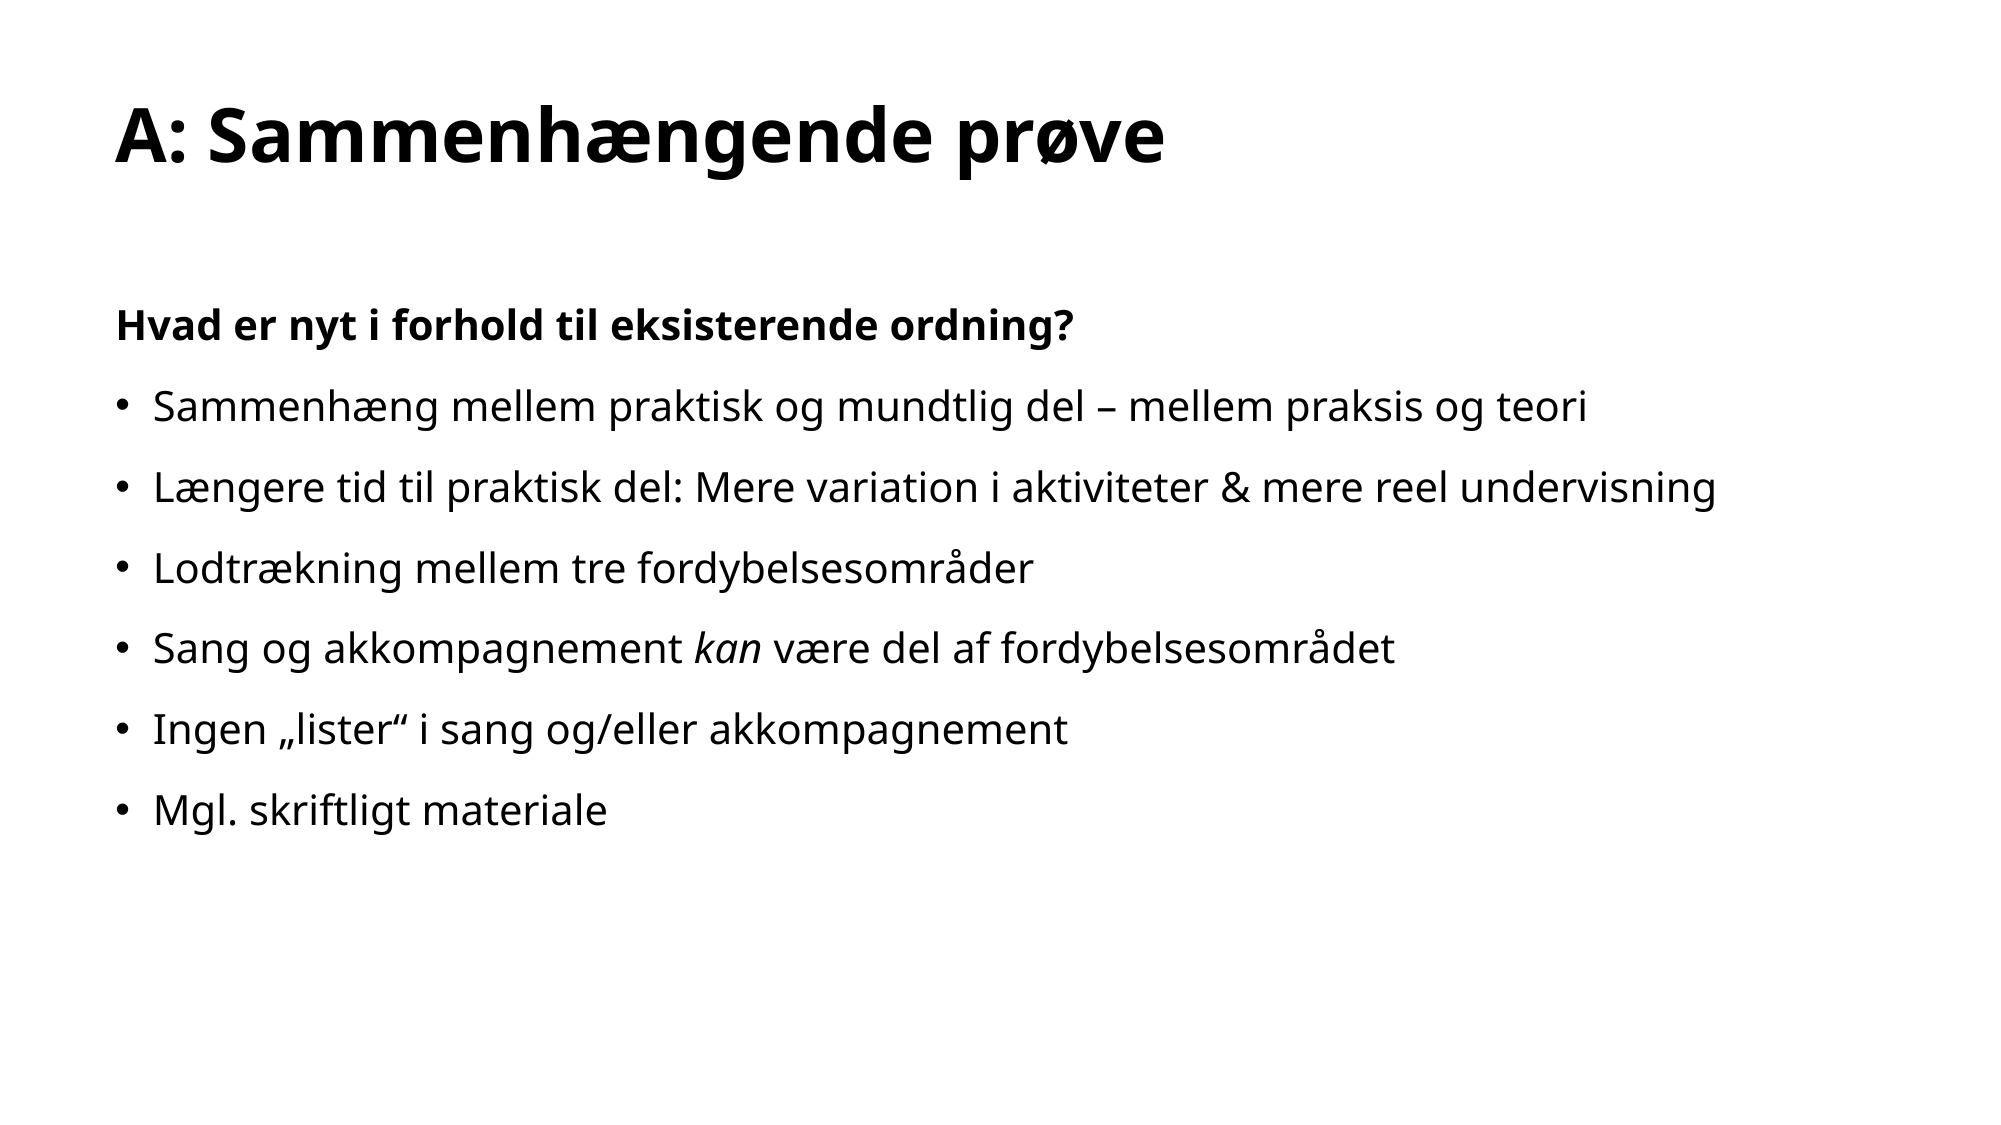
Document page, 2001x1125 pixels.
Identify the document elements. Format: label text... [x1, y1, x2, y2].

list Hvad er nyt i forhold til eksisterende ordning? Sammenhæng mellem praktisk og mundtlig del – mellem praksis og teori Længere tid til praktisk del: Mere variation i aktiviteter & mere reel undervisning Lodtrækning mellem tre fordybelsesområder Sang og akkompagnement kan være del af fordybelsesområdet Ingen „lister“ i sang og/eller akkompagnement Mgl. skriftligt materiale [100, 281, 1849, 1035]
title A: Sammenhængende prøve [100, 90, 1849, 276]
